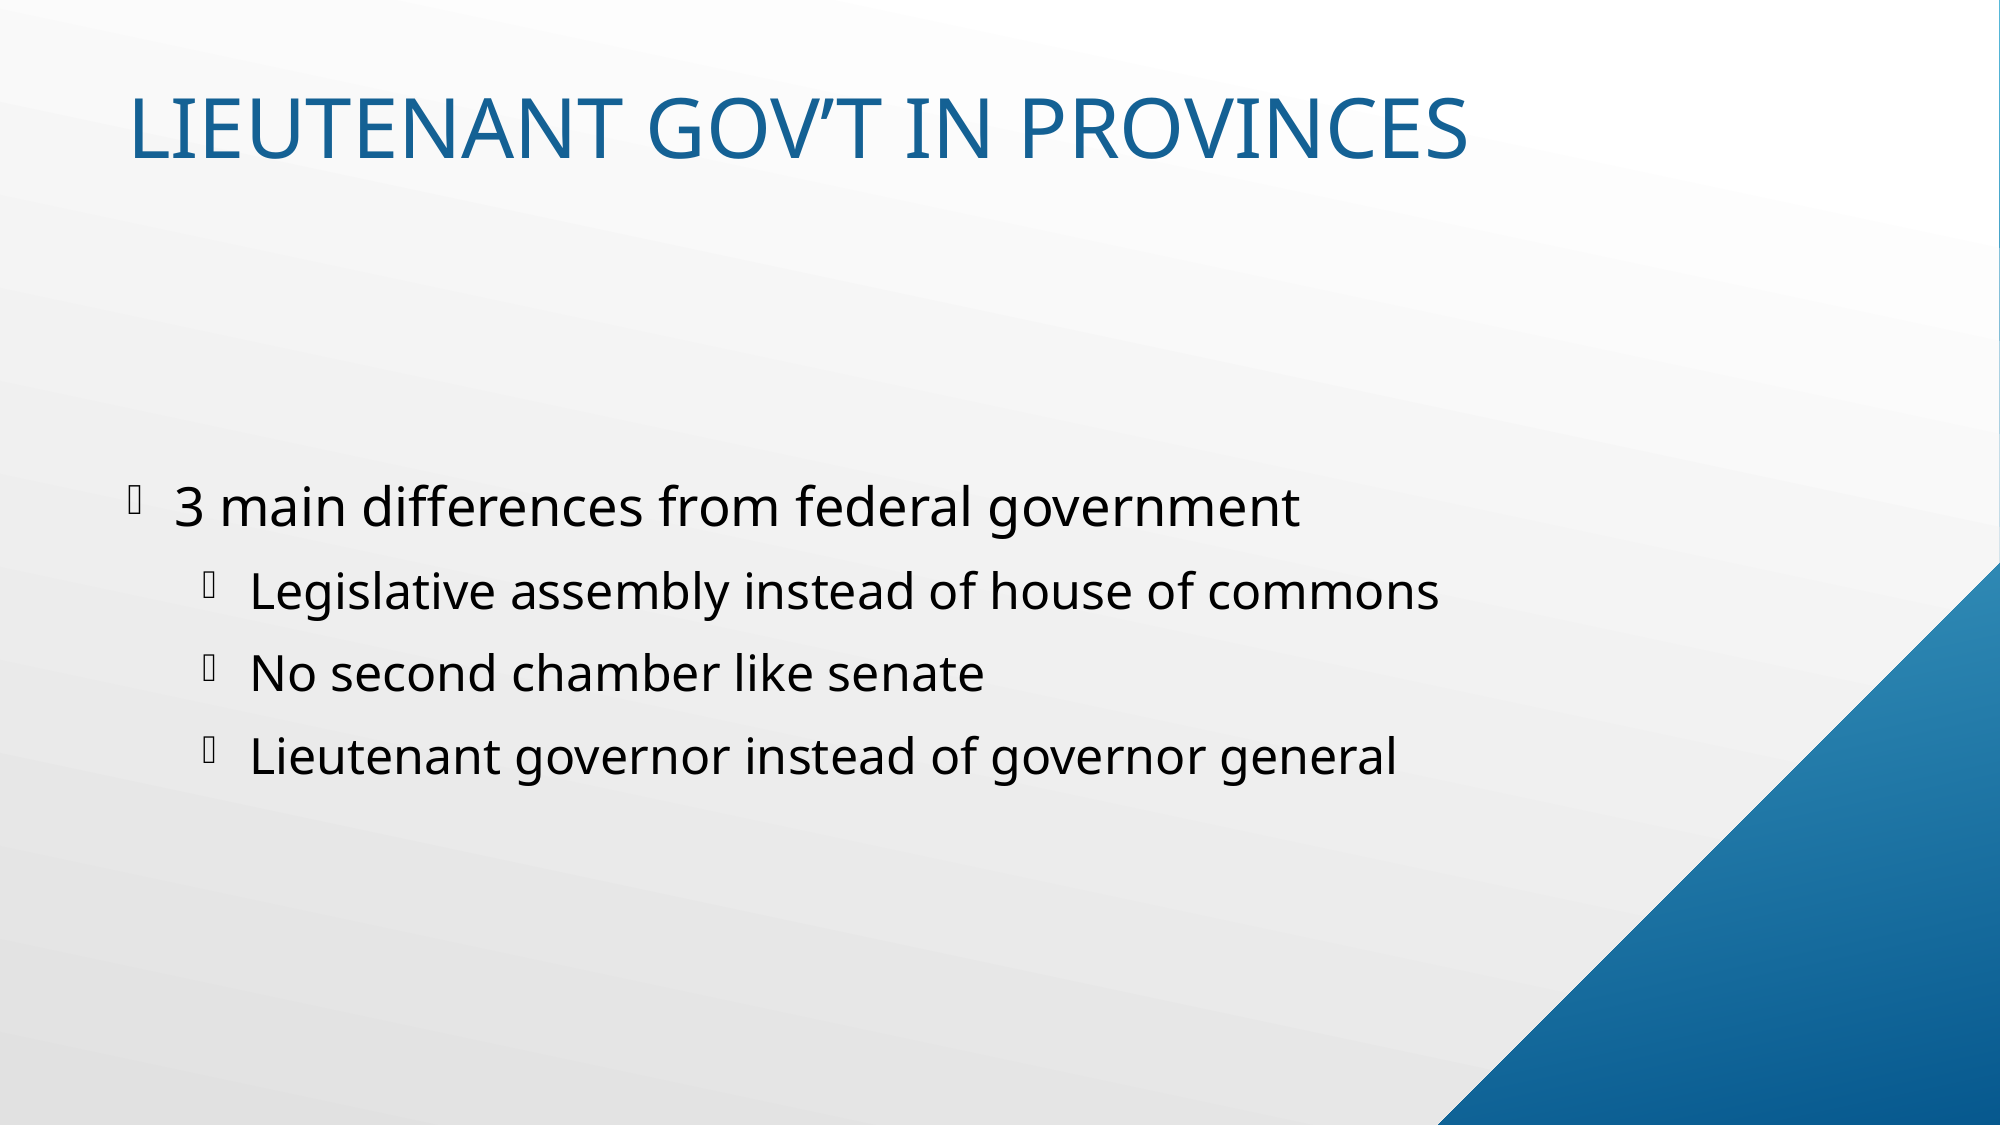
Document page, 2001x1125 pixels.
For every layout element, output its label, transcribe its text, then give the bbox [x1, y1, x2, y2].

text_box [0, 0, 2000, 1125]
list 3 main differences from federal government Legislative assembly instead of house of commons No second chamber like senate Lieutenant governor instead of governor general [112, 249, 1669, 1011]
title Lieutenant gov’t in provinces [112, 1, 1684, 249]
text_box [1440, 565, 2000, 1125]
